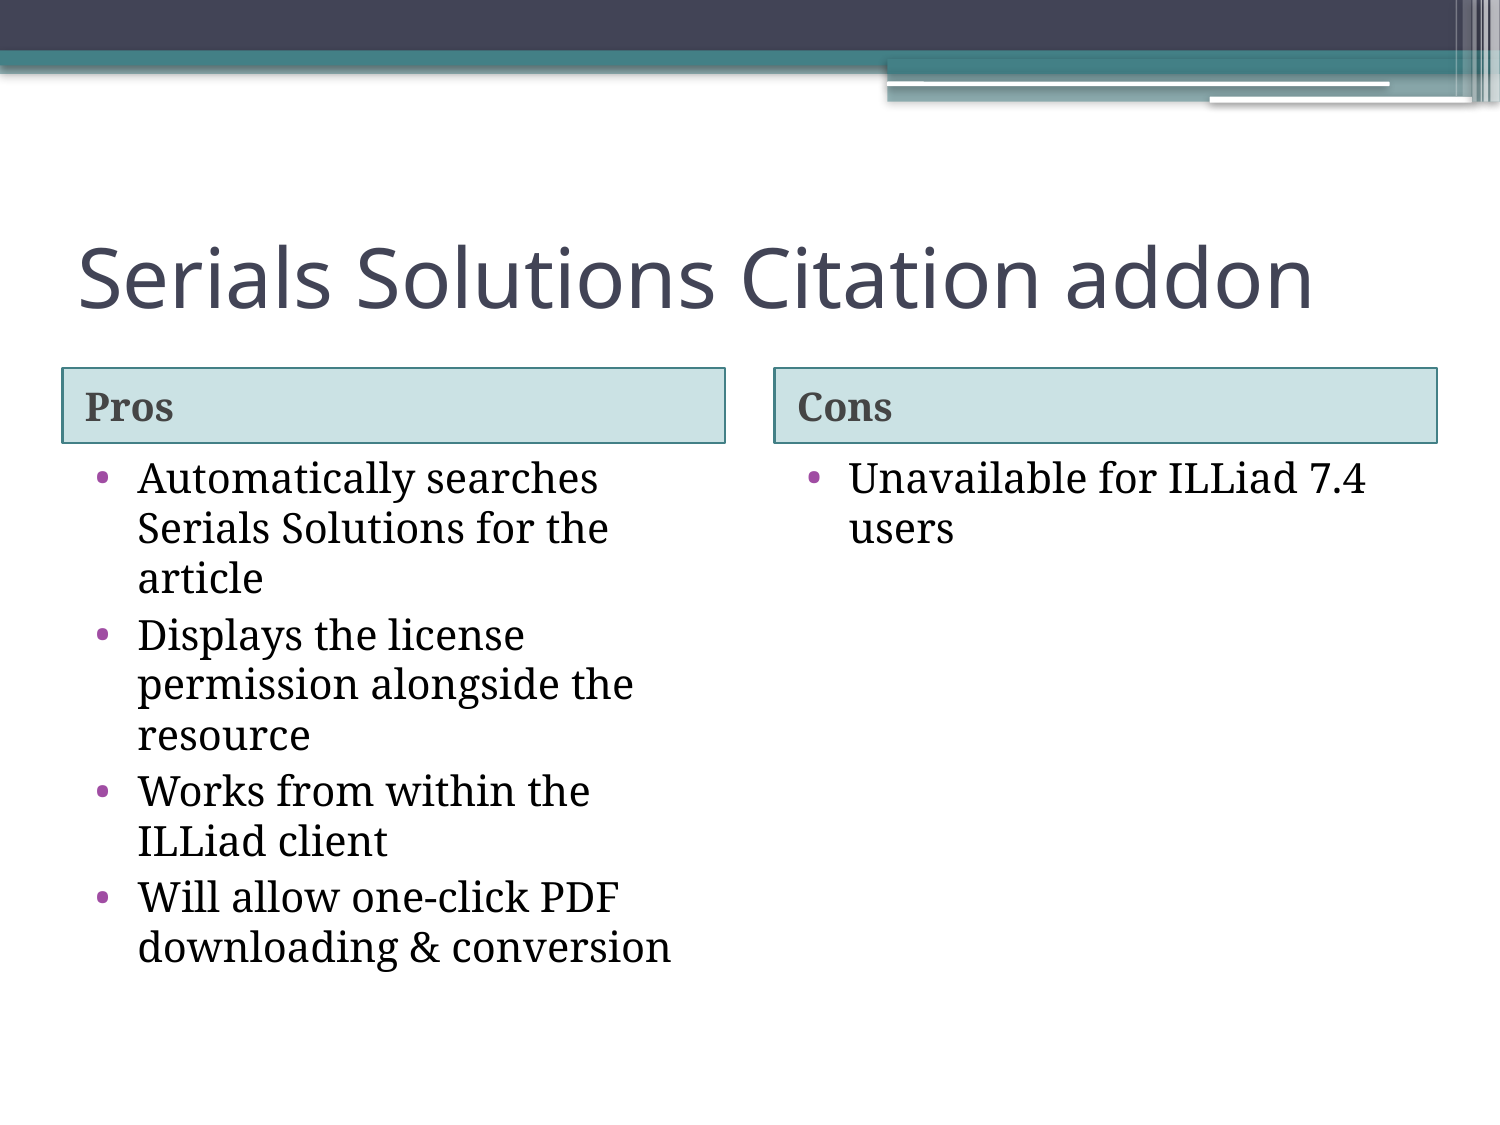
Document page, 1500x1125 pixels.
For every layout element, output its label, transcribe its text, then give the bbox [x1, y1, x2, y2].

title Serials Solutions Citation addon [62, 187, 1438, 363]
list Automatically searches Serials Solutions for the article Displays the license permission alongside the resource Works from within the ILLiad client Will allow one-click PDF downloading & conversion [62, 444, 726, 1082]
list Cons [773, 367, 1438, 444]
list Unavailable for ILLiad 7.4 users [773, 444, 1437, 1082]
list Pros [61, 367, 726, 444]
